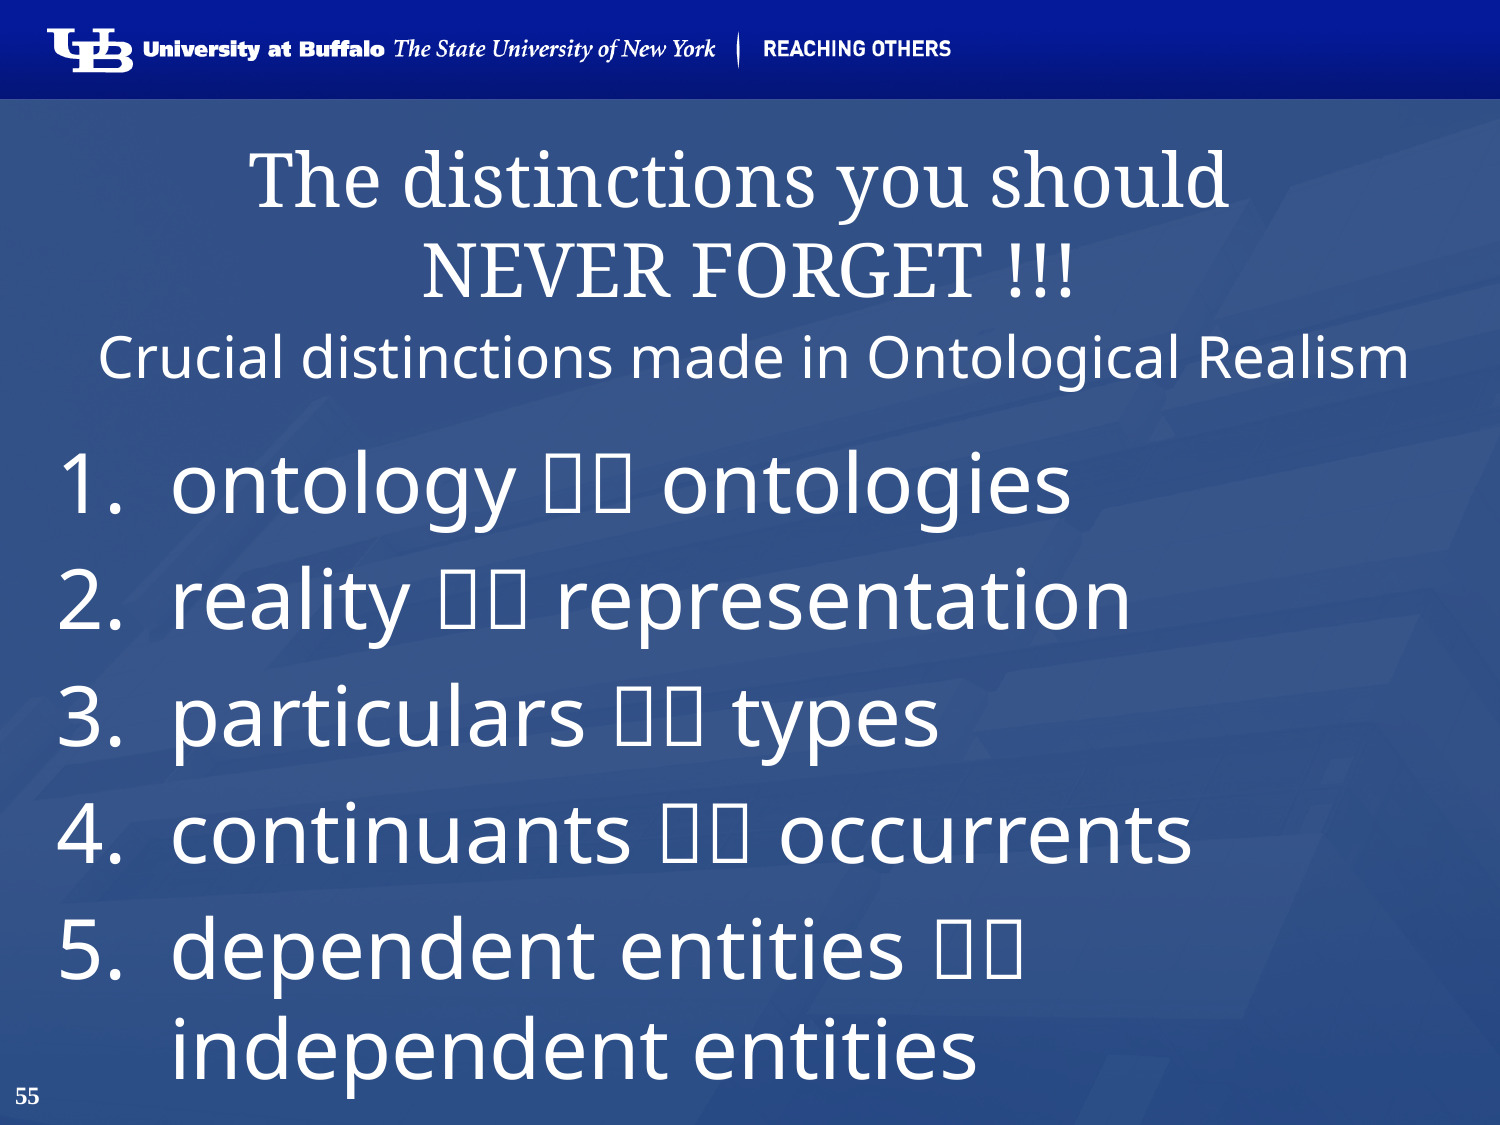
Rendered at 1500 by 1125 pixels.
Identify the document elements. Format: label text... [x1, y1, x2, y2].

title The distinctions you should NEVER FORGET !!! [37, 125, 1463, 250]
list Crucial distinctions made in Ontological Realism ontology  ontologies reality  representation particulars  types continuants  occurrents dependent entities  independent entities [41, 312, 1467, 975]
slide_number 55 [0, 1064, 75, 1125]
picture [0, 0, 1500, 99]
